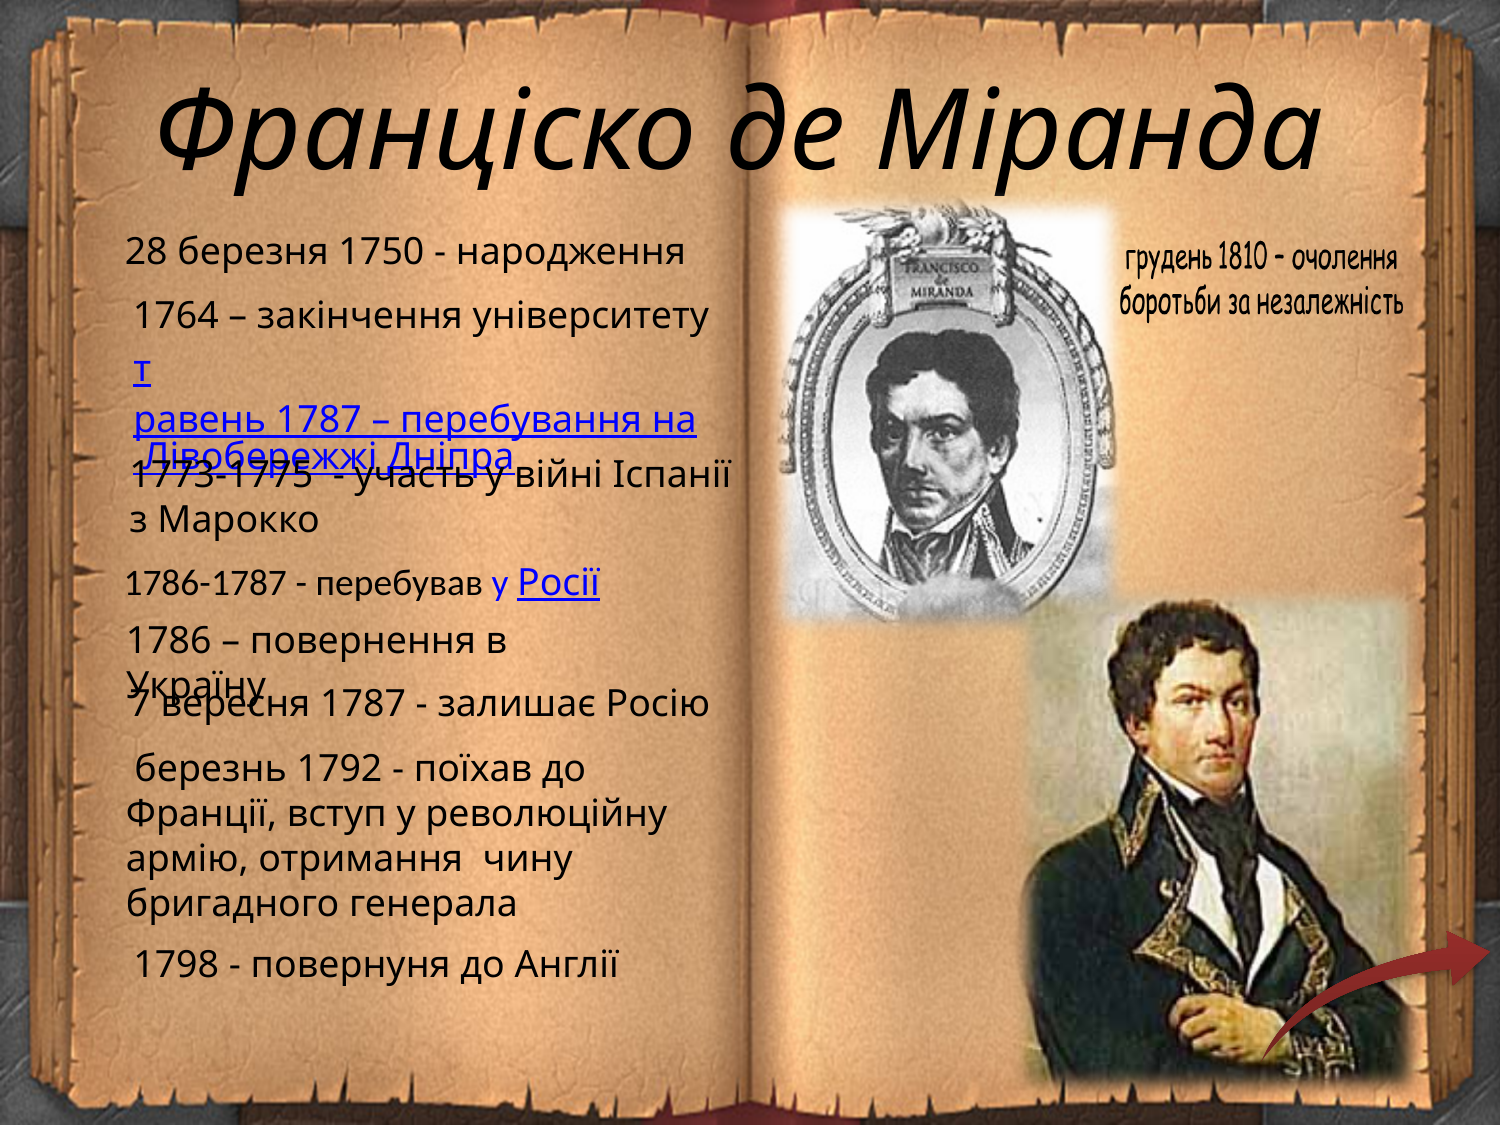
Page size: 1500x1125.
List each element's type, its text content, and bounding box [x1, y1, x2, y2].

text_box 1773-1775 - участь у війні Іспанії з Марокко [114, 442, 758, 547]
text_box травень 1787 – перебування на Лівобережжі Дніпра [118, 344, 721, 442]
text_box 1786 – повернення в Україну [111, 608, 658, 714]
picture [0, 0, 1500, 1125]
text_box 1764 – закінчення університету [118, 283, 727, 344]
text_box 1786-1787 - перебував у Росії [100, 550, 685, 617]
text_box 28 березня 1750 - народження [100, 219, 758, 280]
text_box 1798 - повернуня до Англії [118, 933, 685, 993]
text_box березнь 1792 - поїхав до Франції, вступ у революційну армію, отримання чину бригадного генерала [111, 736, 718, 931]
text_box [1033, 867, 1500, 1125]
text_box 7 вересня 1787 - залишає Росію [114, 671, 751, 732]
title Франціско де Міранда [100, 3, 1376, 221]
